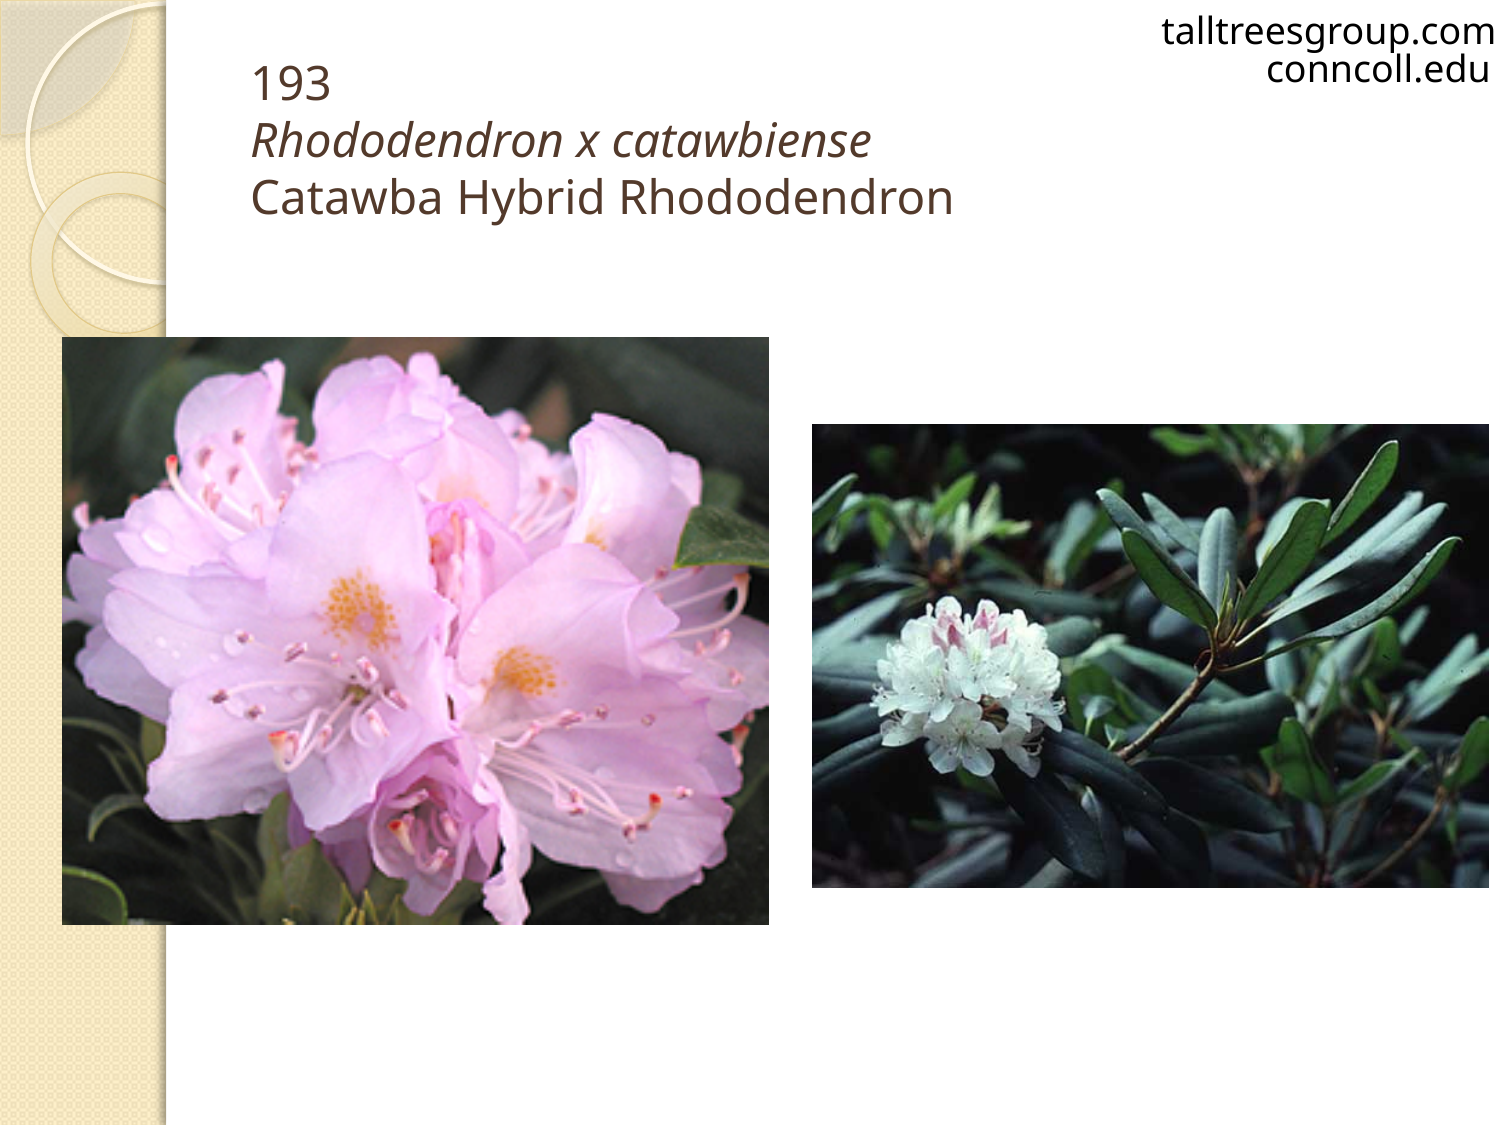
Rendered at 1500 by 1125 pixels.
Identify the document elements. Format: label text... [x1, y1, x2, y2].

title 193 Rhododendron x catawbiense Catawba Hybrid Rhododendron [235, 45, 1466, 233]
text_box conncoll.edu [1251, 37, 1500, 98]
text_box talltreesgroup.com [1146, 0, 1500, 60]
picture [62, 337, 769, 926]
picture [812, 424, 1489, 888]
